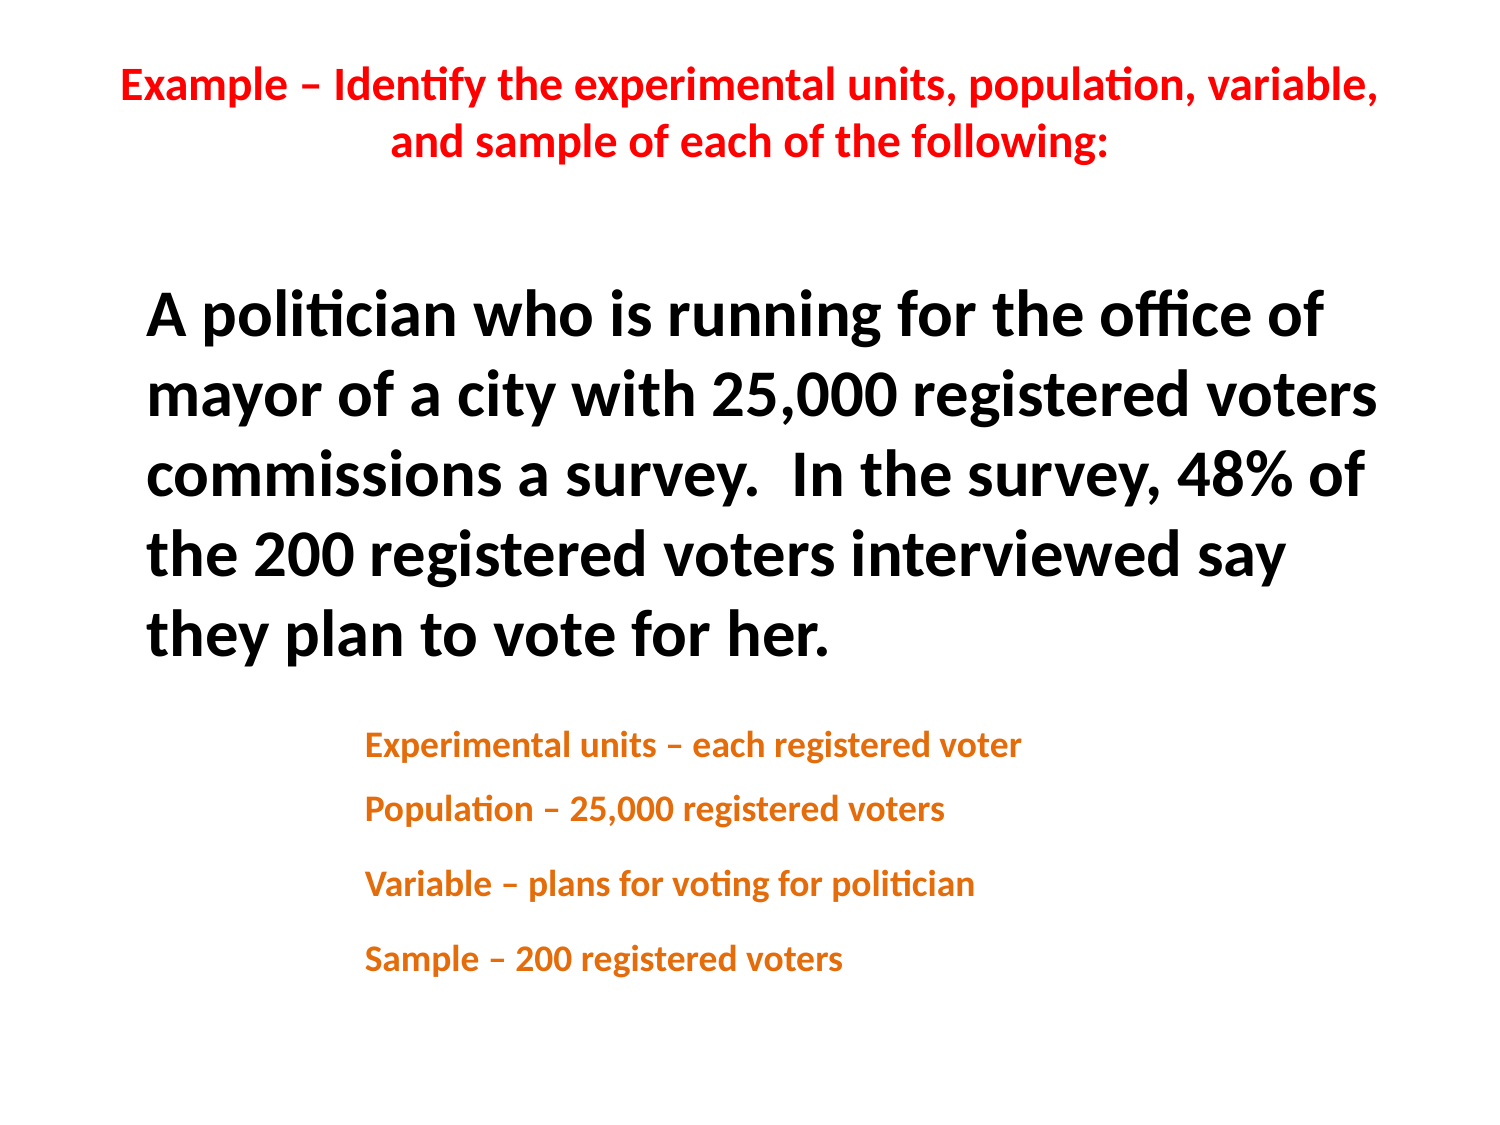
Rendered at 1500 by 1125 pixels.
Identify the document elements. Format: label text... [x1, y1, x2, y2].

text_box Variable – plans for voting for politician [349, 851, 1175, 912]
text_box Experimental units – each registered voter [349, 712, 1175, 773]
list A politician who is running for the office of mayor of a city with 25,000 registered voters commissions a survey. In the survey, 48% of the 200 registered voters interviewed say they plan to vote for her. [75, 262, 1425, 700]
text_box Population – 25,000 registered voters [349, 776, 1175, 837]
title Example – Identify the experimental units, population, variable, and sample of each of the following: [75, 45, 1425, 233]
text_box Sample – 200 registered voters [349, 926, 1175, 987]
